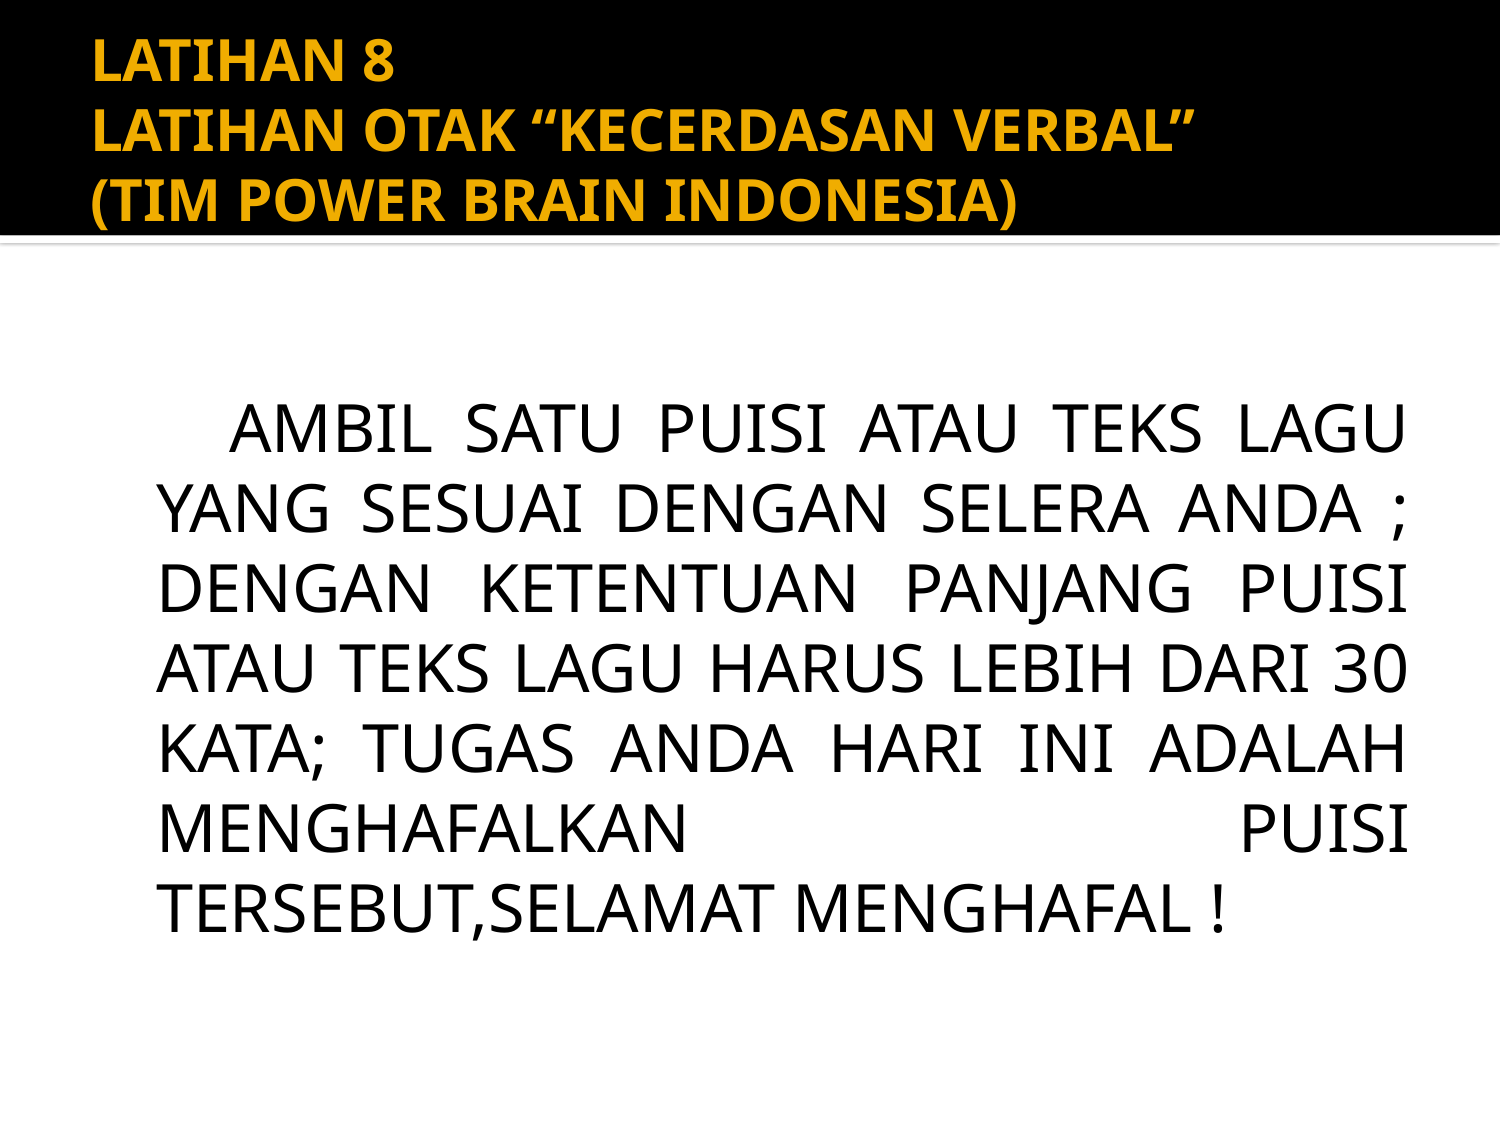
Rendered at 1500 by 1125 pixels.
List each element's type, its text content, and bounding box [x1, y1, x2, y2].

list AMBIL SATU PUISI ATAU TEKS LAGU YANG SESUAI DENGAN SELERA ANDA ; DENGAN KETENTUAN PANJANG PUISI ATAU TEKS LAGU HARUS LEBIH DARI 30 KATA; TUGAS ANDA HARI INI ADALAH MENGHAFALKAN PUISI TERSEBUT,SELAMAT MENGHAFAL ! [75, 291, 1425, 1050]
title LATIHAN 8 LATIHAN OTAK “KECERDASAN VERBAL” (TIM POWER BRAIN INDONESIA) [75, 25, 1425, 231]
